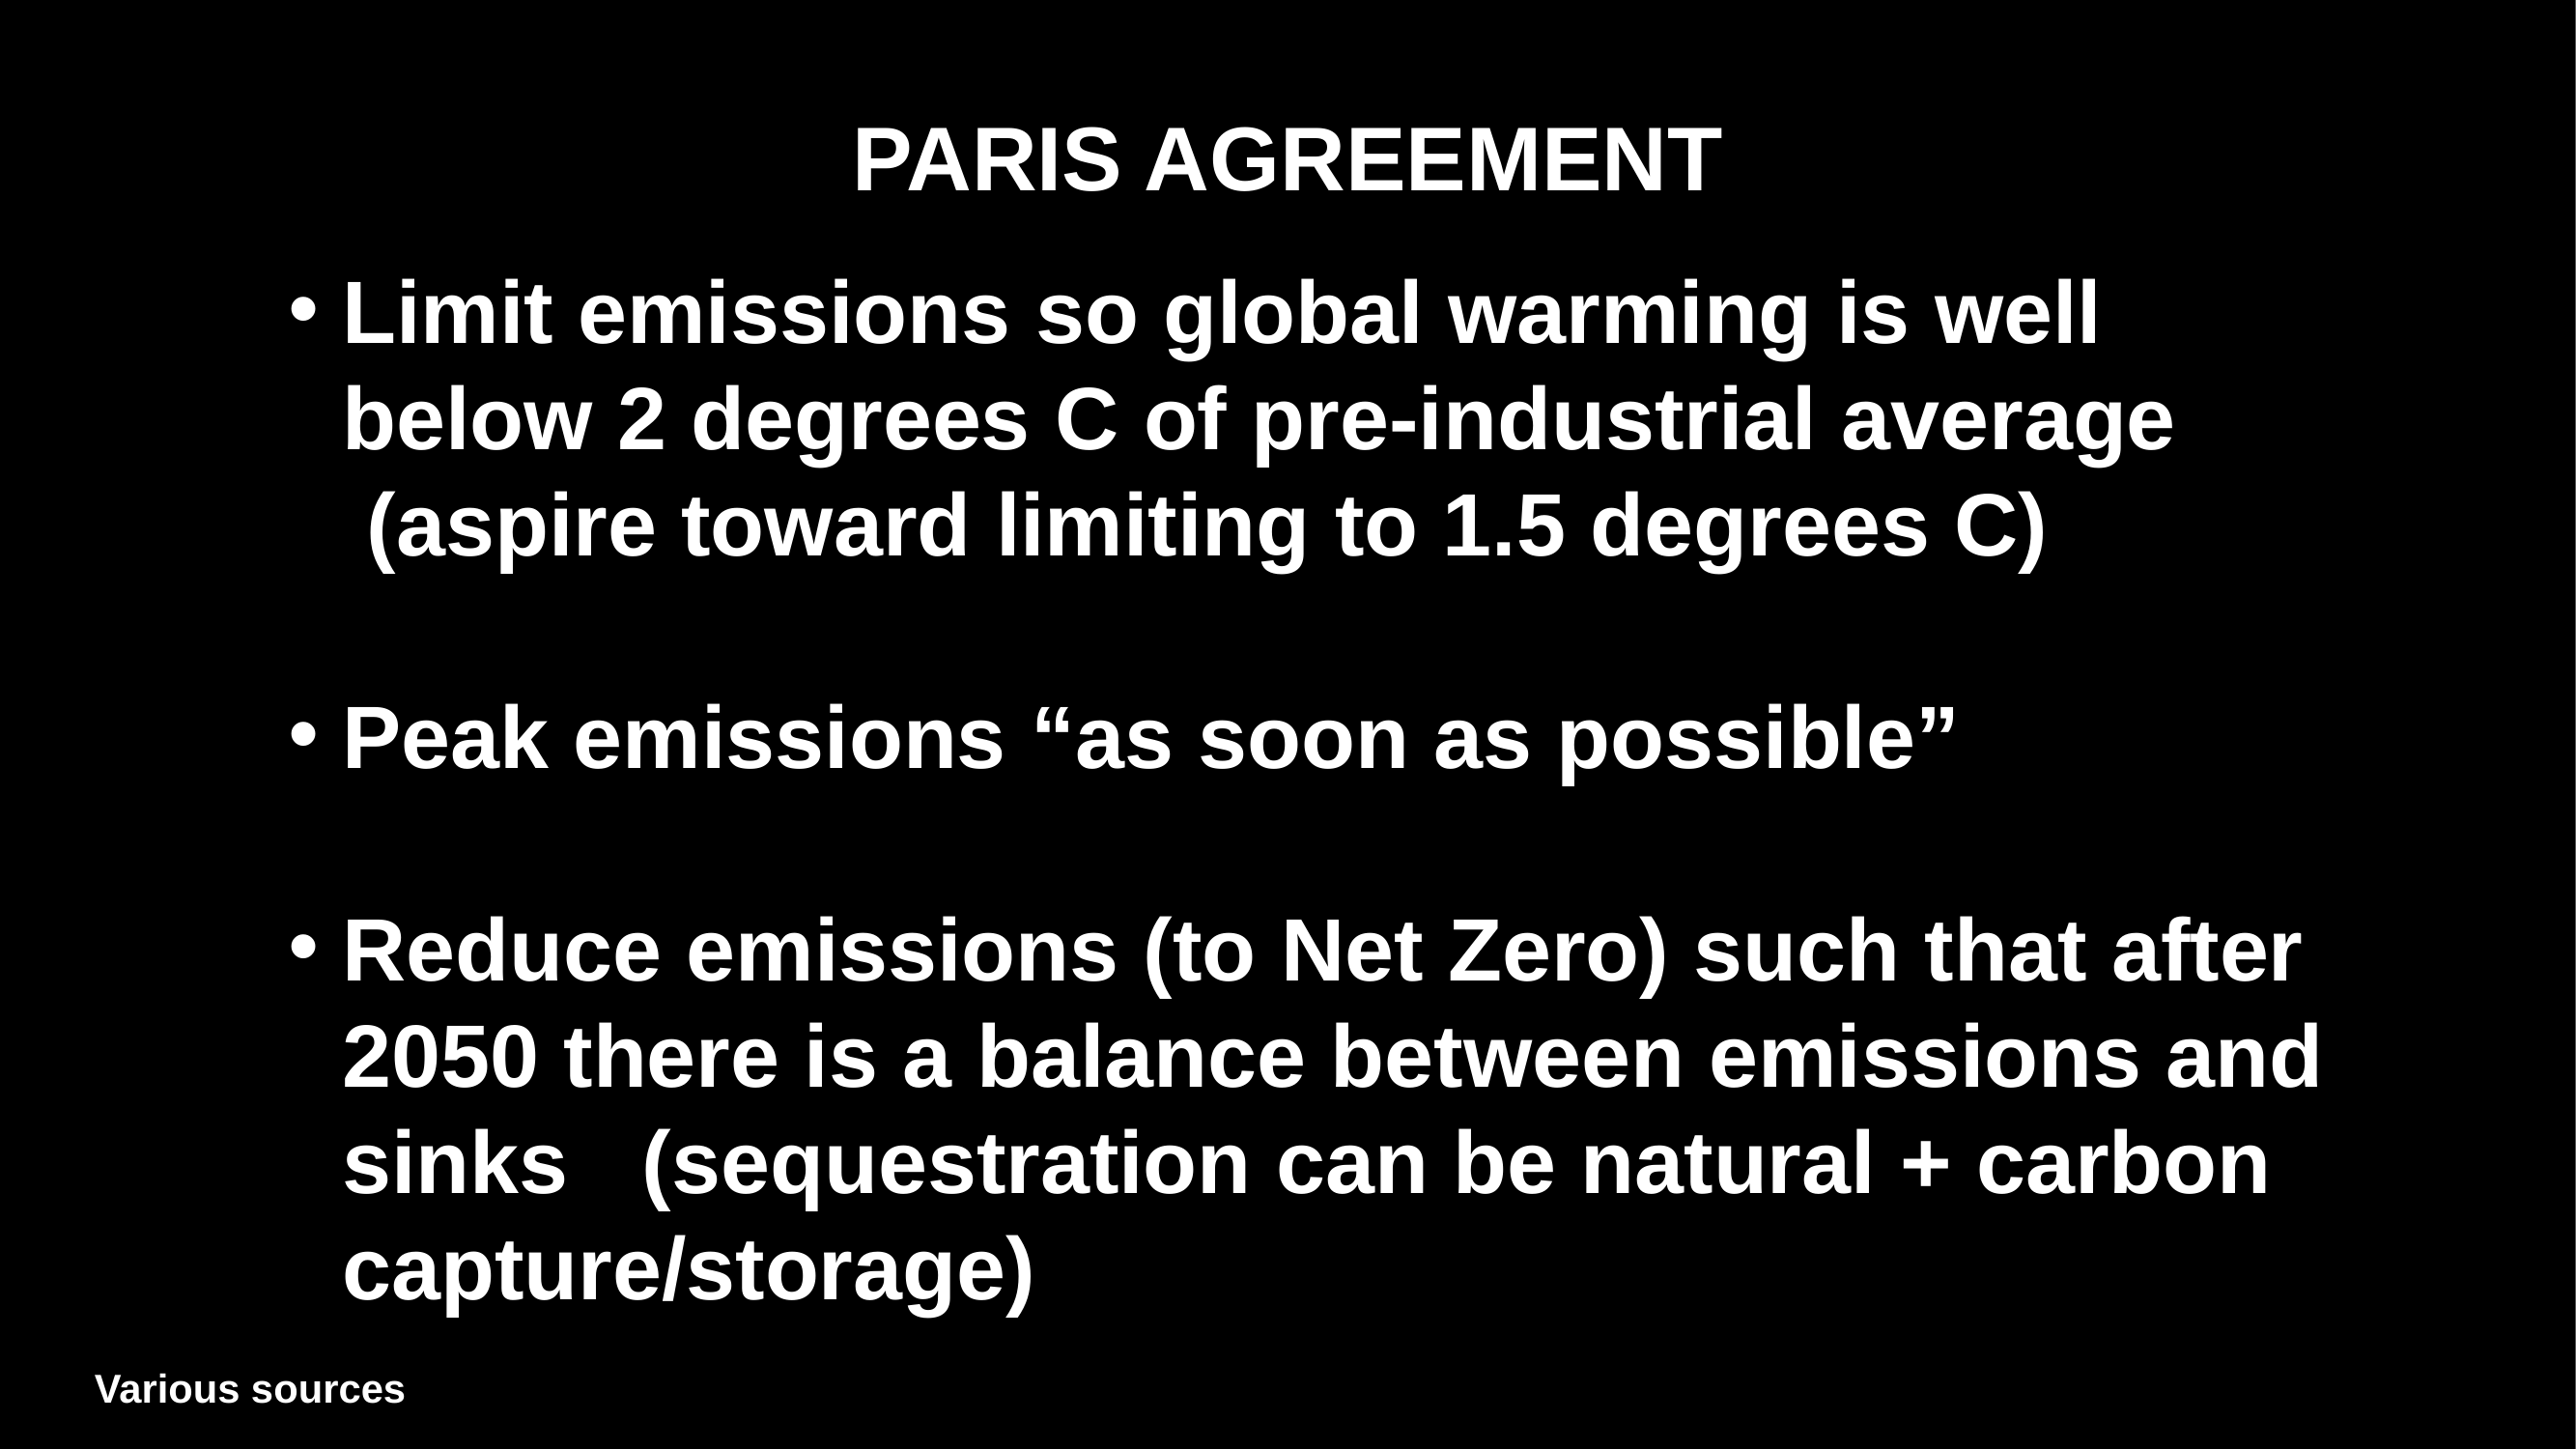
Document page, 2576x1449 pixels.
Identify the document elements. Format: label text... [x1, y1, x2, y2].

title PARIS AGREEMENT [135, 94, 2441, 218]
text_box Limit emissions so global warming is well below 2 degrees C of pre-industrial average (aspire toward limiting to 1.5 degrees C) Peak emissions “as soon as possible” Reduce emissions (to Net Zero) such that after 2050 there is a balance between emissions and sinks (sequestration can be natural + carbon capture/storage) [273, 247, 2363, 1325]
text_box Various sources [90, 1378, 516, 1415]
